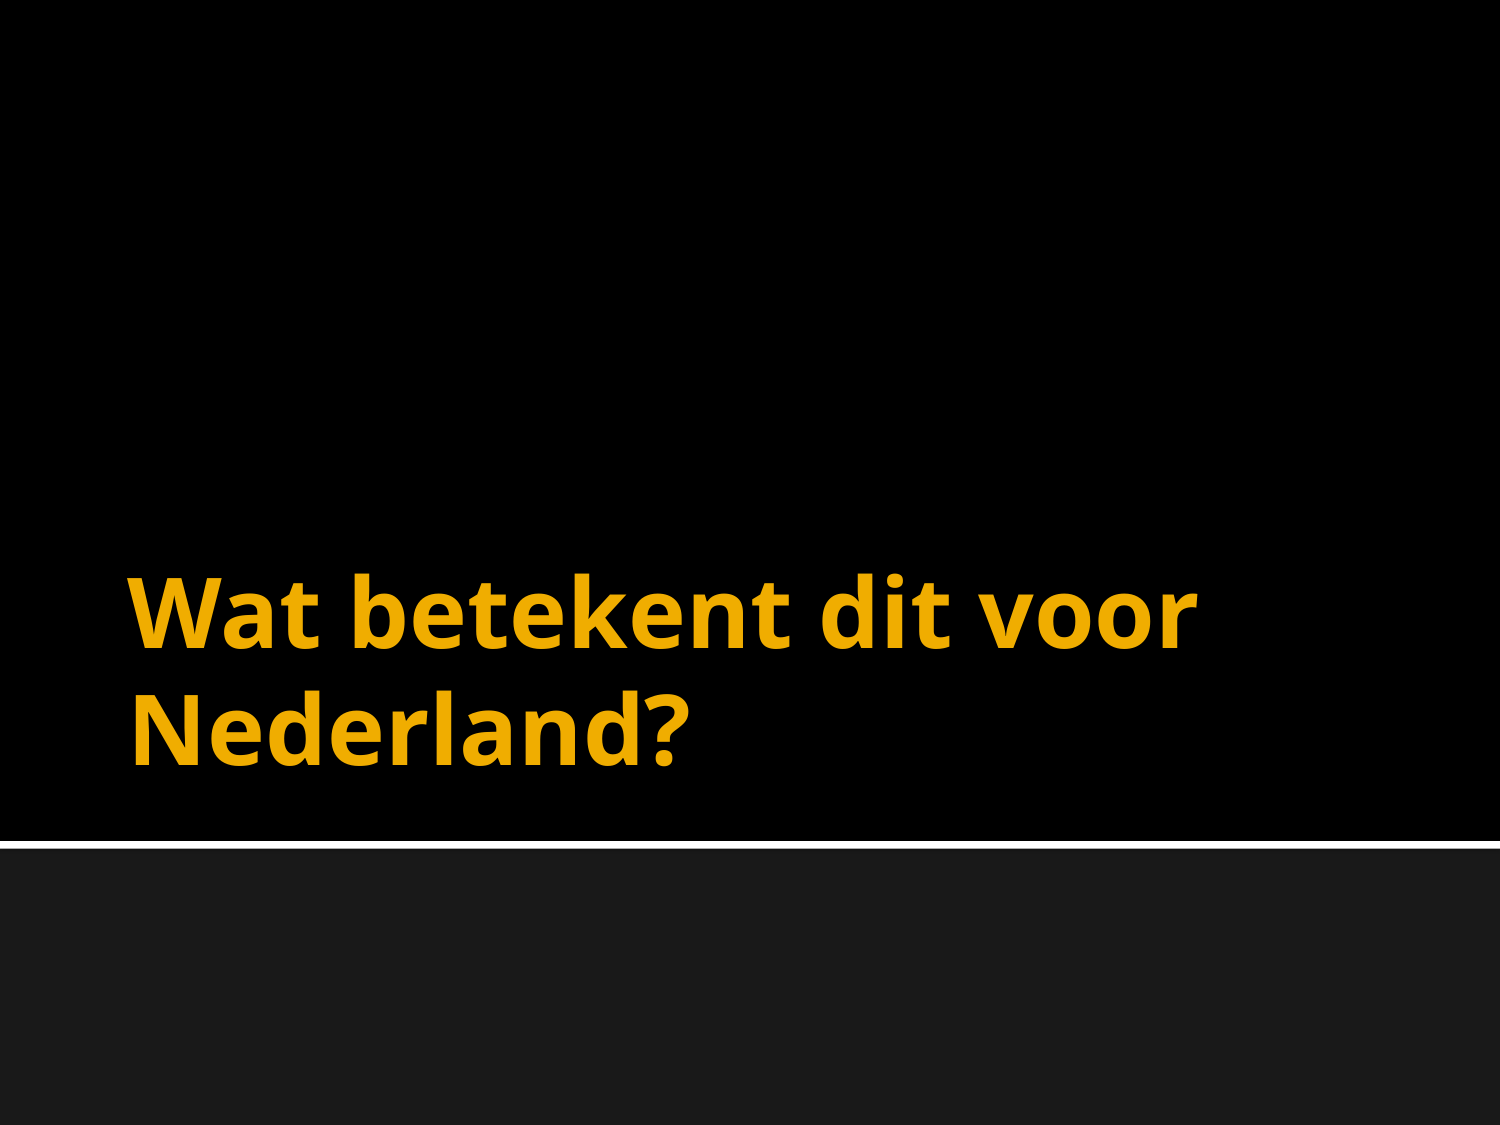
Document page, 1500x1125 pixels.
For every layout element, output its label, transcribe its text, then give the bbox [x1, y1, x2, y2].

title Wat betekent dit voor Nederland? [112, 550, 1438, 825]
